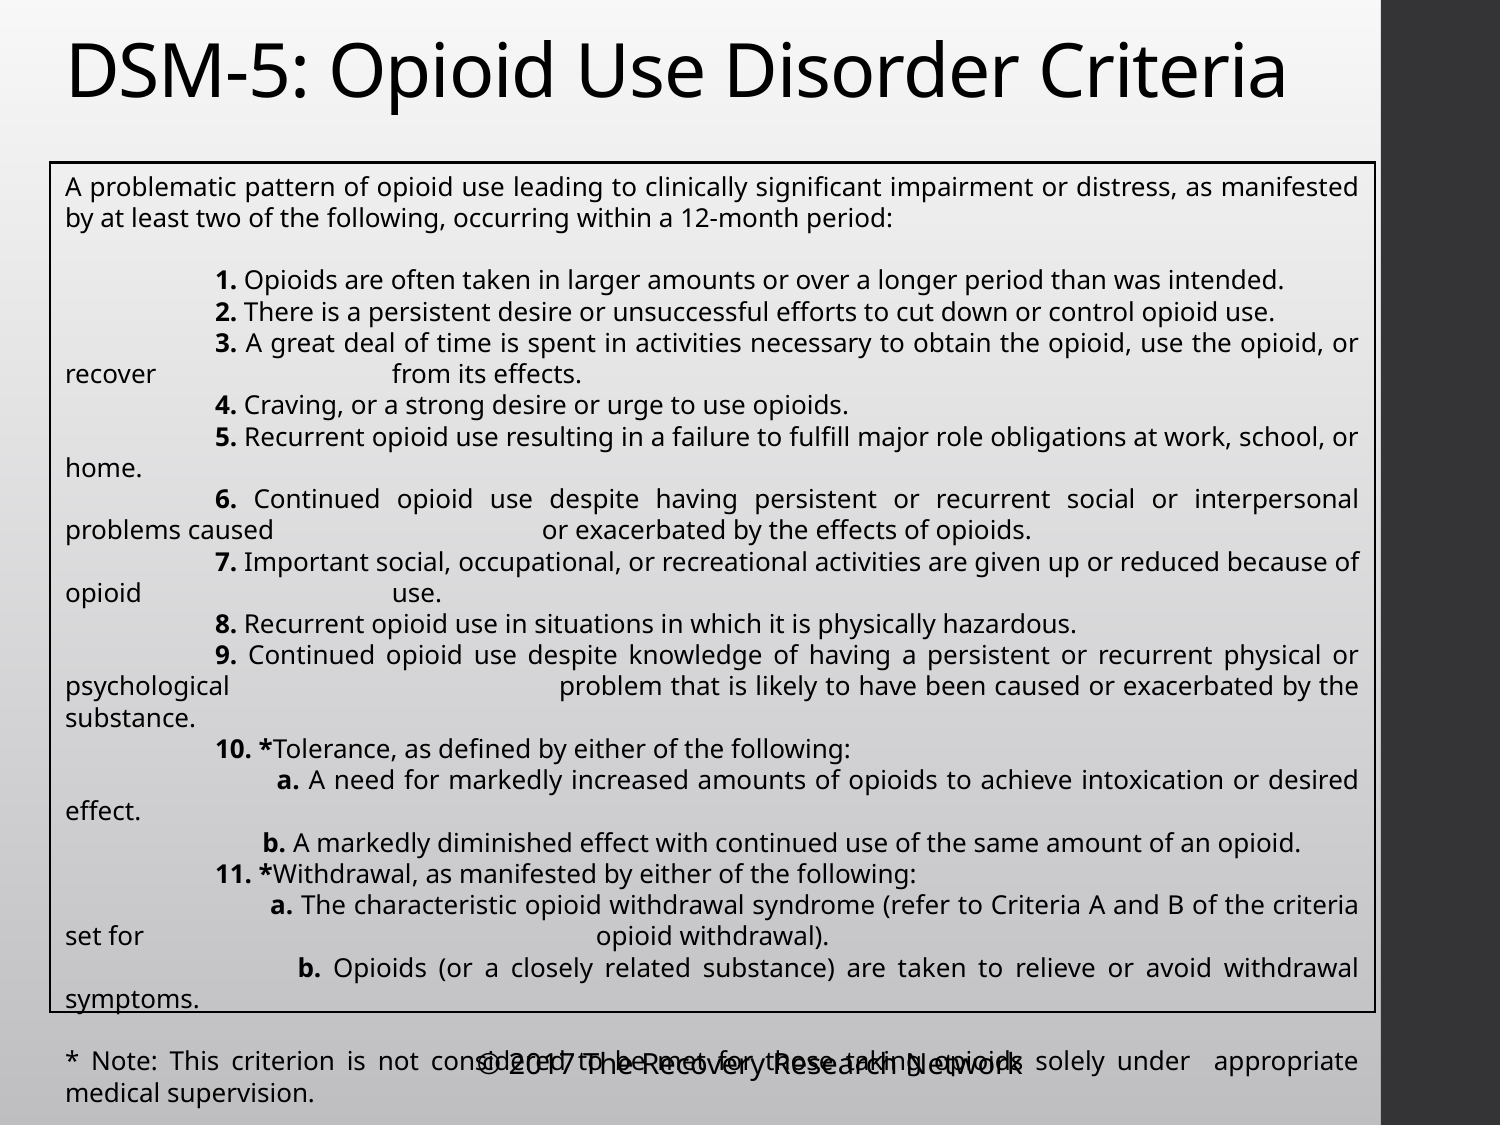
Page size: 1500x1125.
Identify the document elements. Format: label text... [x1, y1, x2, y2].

title DSM-5: Opioid Use Disorder Criteria [50, 24, 1375, 162]
text_box © 2017 The Recovery Research Network [449, 1038, 1050, 1124]
text_box A problematic pattern of opioid use leading to clinically significant impairment or distress, as manifested by at least two of the following, occurring within a 12-month period: 1. Opioids are often taken in larger amounts or over a longer period than was intended. 2. There is a persistent desire or unsuccessful efforts to cut down or control opioid use. 3. A great deal of time is spent in activities necessary to obtain the opioid, use the opioid, or recover from its effects. 4. Craving, or a strong desire or urge to use opioids. 5. Recurrent opioid use resulting in a failure to fulfill major role obligations at work, school, or home. 6. Continued opioid use despite having persistent or recurrent social or interpersonal problems caused or exacerbated by the effects of opioids. 7. Important social, occupational, or recreational activities are given up or reduced because of opioid use. 8. Recurrent opioid use in situations in which it is physically hazardous. 9. Continued opioid use despite knowledge of having a persistent or recurrent physical or psychological problem that is likely to have been caused or exacerbated by the substance. 10. *Tolerance, as defined by either of the following: a. A need for markedly increased amounts of opioids to achieve intoxication or desired effect. b. A markedly diminished effect with continued use of the same amount of an opioid. 11. *Withdrawal, as manifested by either of the following: a. The characteristic opioid withdrawal syndrome (refer to Criteria A and B of the criteria set for opioid withdrawal). b. Opioids (or a closely related substance) are taken to relieve or avoid withdrawal symptoms. * Note: This criterion is not considered to be met for those taking opioids solely under appropriate medical supervision. [50, 162, 1375, 1013]
